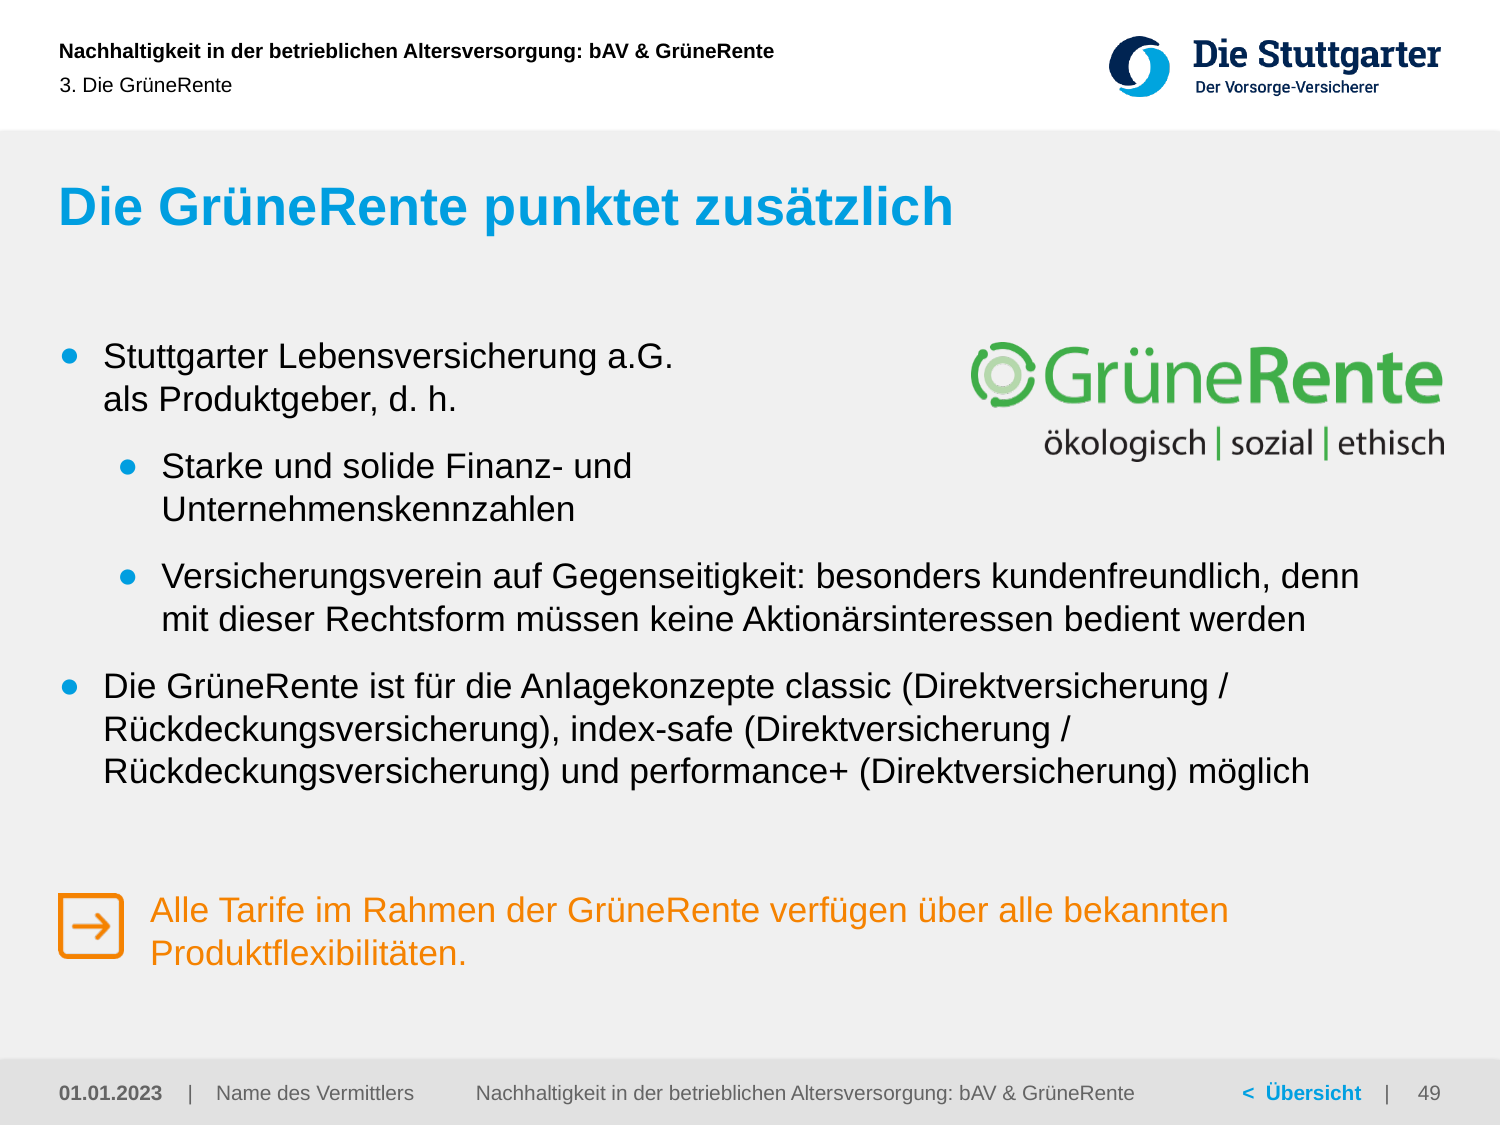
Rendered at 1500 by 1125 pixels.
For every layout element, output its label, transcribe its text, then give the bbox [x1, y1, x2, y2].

list 3. Die GrüneRente [0, 36, 1073, 132]
title Die GrüneRente punktet zusätzlich [58, 171, 1442, 254]
slide_number 49 [1358, 1060, 1500, 1125]
picture [1109, 36, 1441, 97]
picture [58, 911, 124, 959]
picture [971, 342, 1445, 463]
list Stuttgarter Lebensversicherung a.G. als Produktgeber, d. h. Starke und solide Finanz- und Unternehmenskennzahlen Versicherungsverein auf Gegenseitigkeit: besonders kundenfreundlich, denn mit dieser Rechtsform müssen keine Aktionärsinteressen bedient werden Die GrüneRente ist für die Anlagekonzepte classic (Direktversicherung / Rückdeckungsversicherung), index-safe (Direktversicherung / Rückdeckungsversicherung) und performance+ (Direktversicherung) möglich [58, 333, 1442, 911]
list Alle Tarife im Rahmen der GrüneRente verfügen über alle bekannten Produktflexibilitäten. [150, 884, 1442, 987]
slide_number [0, 1060, 183, 1125]
footer Nachhaltigkeit in der betrieblichen Altersversorgung: bAV & GrüneRente [445, 1060, 1166, 1125]
